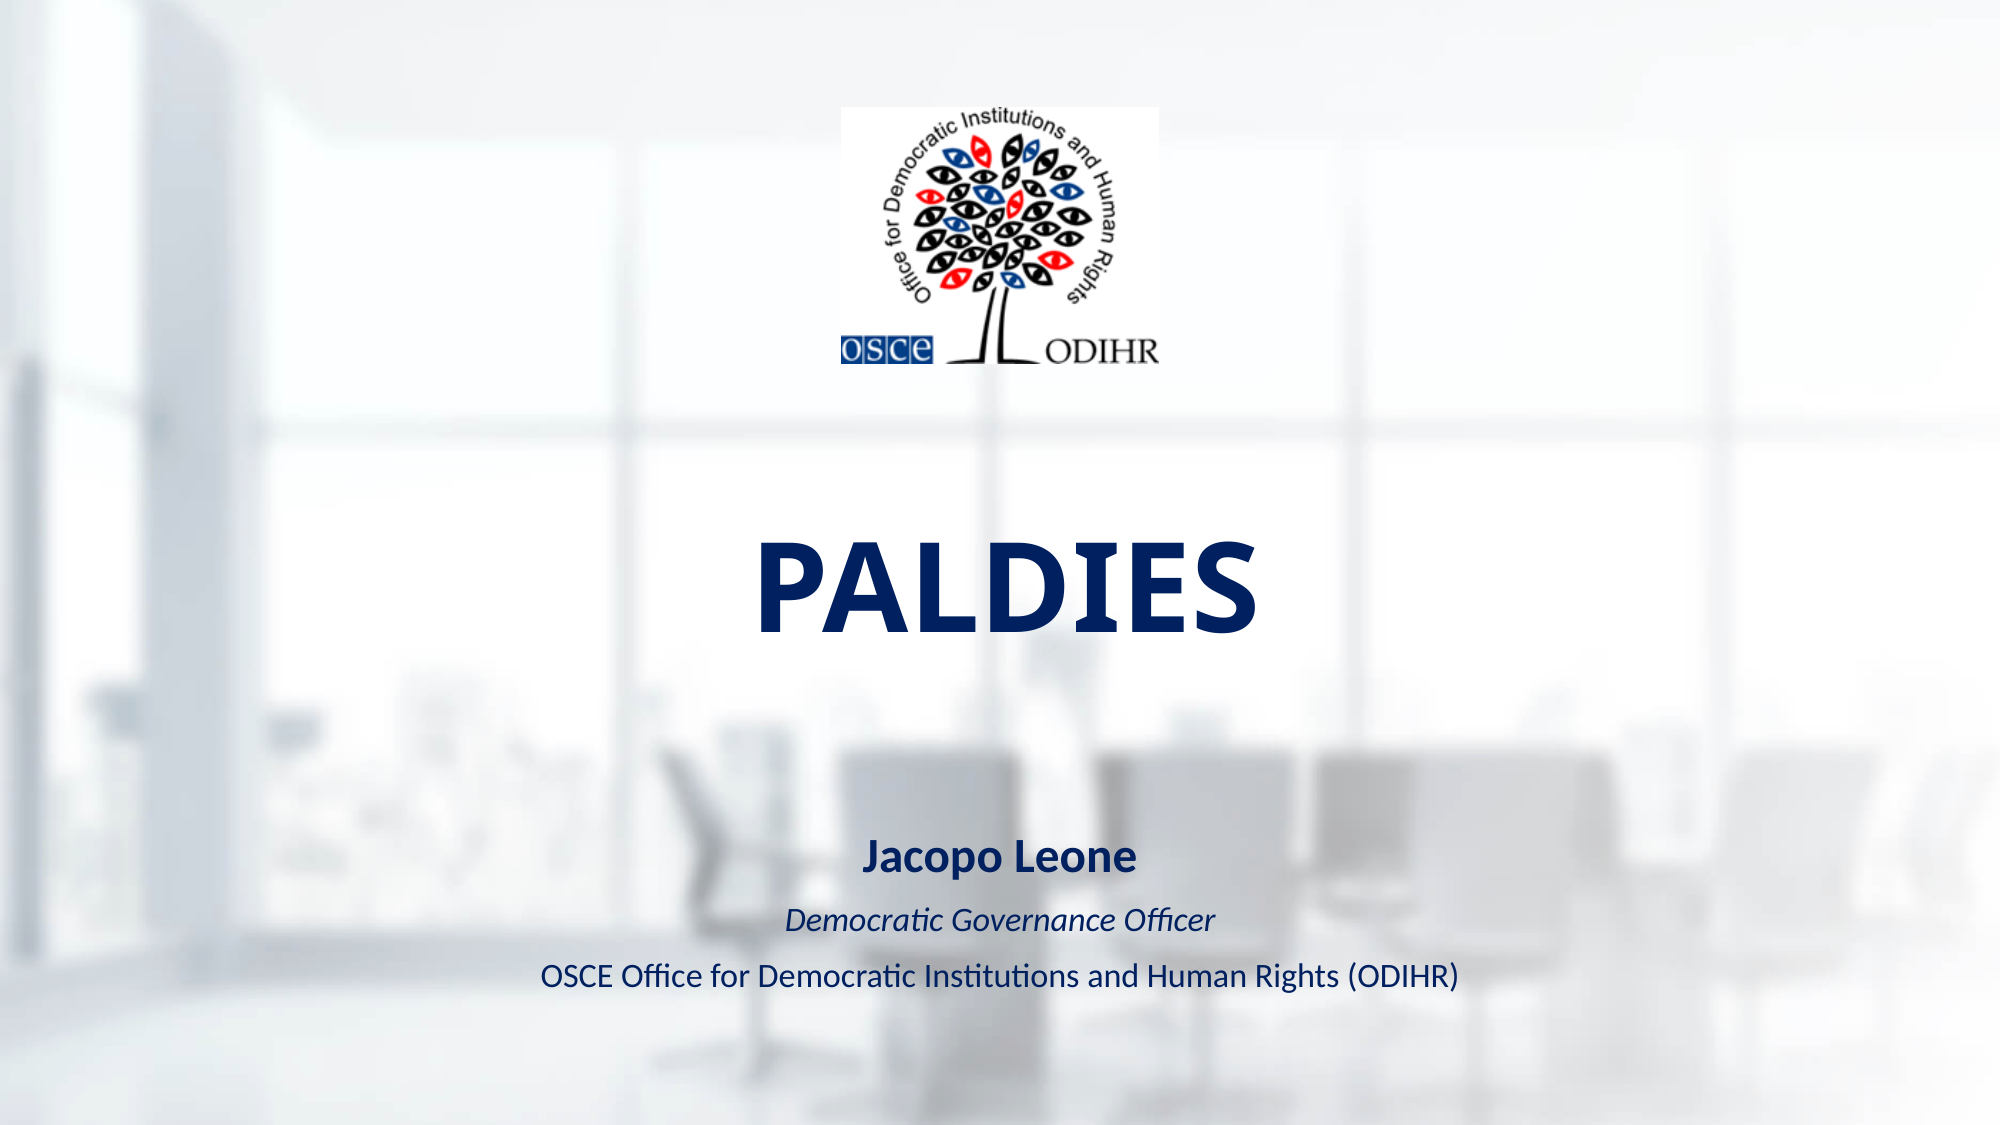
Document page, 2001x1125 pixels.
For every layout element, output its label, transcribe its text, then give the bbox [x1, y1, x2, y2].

subtitle Jacopo Leone Democratic Governance Officer OSCE Office for Democratic Institutions and Human Rights (ODIHR) [249, 745, 1750, 1004]
title PALDIES [105, 444, 1906, 666]
picture [841, 107, 1159, 364]
